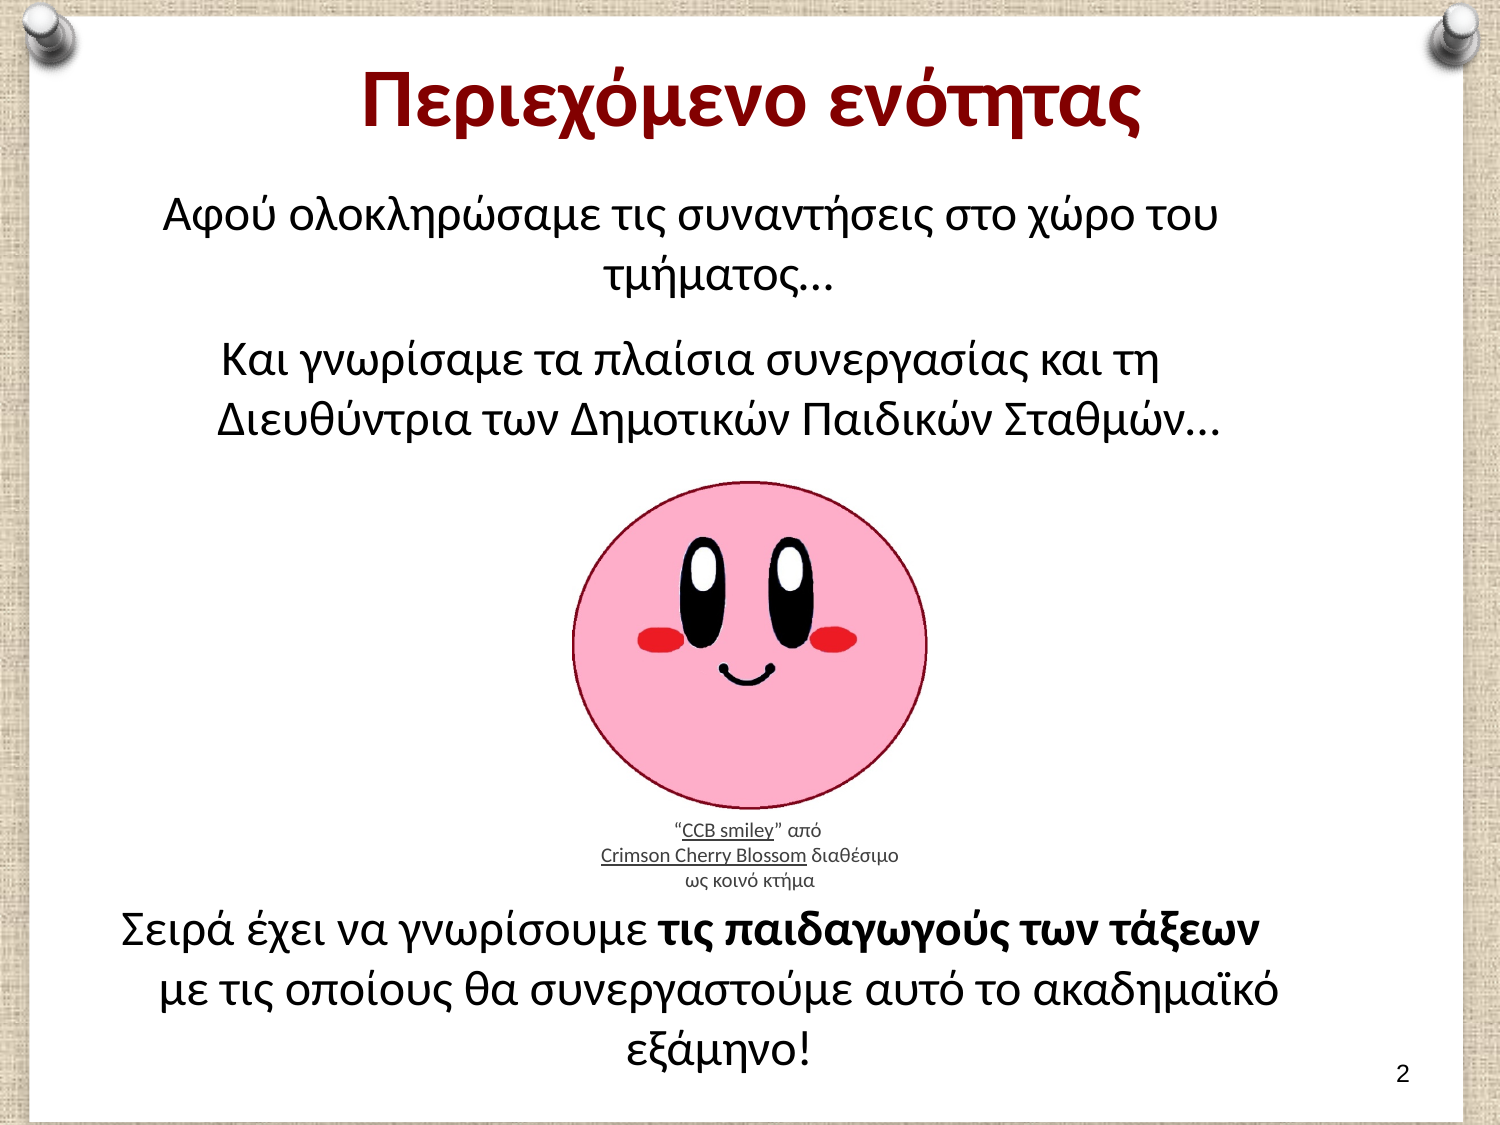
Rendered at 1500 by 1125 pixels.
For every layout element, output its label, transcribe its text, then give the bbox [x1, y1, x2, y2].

list Αφού ολοκληρώσαμε τις συναντήσεις στο χώρο του τμήματος… Και γνωρίσαμε τα πλαίσια συνεργασίας και τη Διευθύντρια των Δημοτικών Παιδικών Σταθμών… Σειρά έχει να γνωρίσουμε τις παιδαγωγούς των τάξεων με τις οποίους θα συνεργαστούμε αυτό το ακαδημαϊκό εξάμηνο! [76, 172, 1306, 1035]
picture [0, 0, 1500, 1125]
slide_number 1 [1074, 1042, 1425, 1103]
title Περιεχόμενο ενότητας [76, 19, 1427, 169]
text_box “CCB smiley” από Crimson Cherry Blossom διαθέσιμο ως κοινό κτήμα [572, 818, 928, 900]
